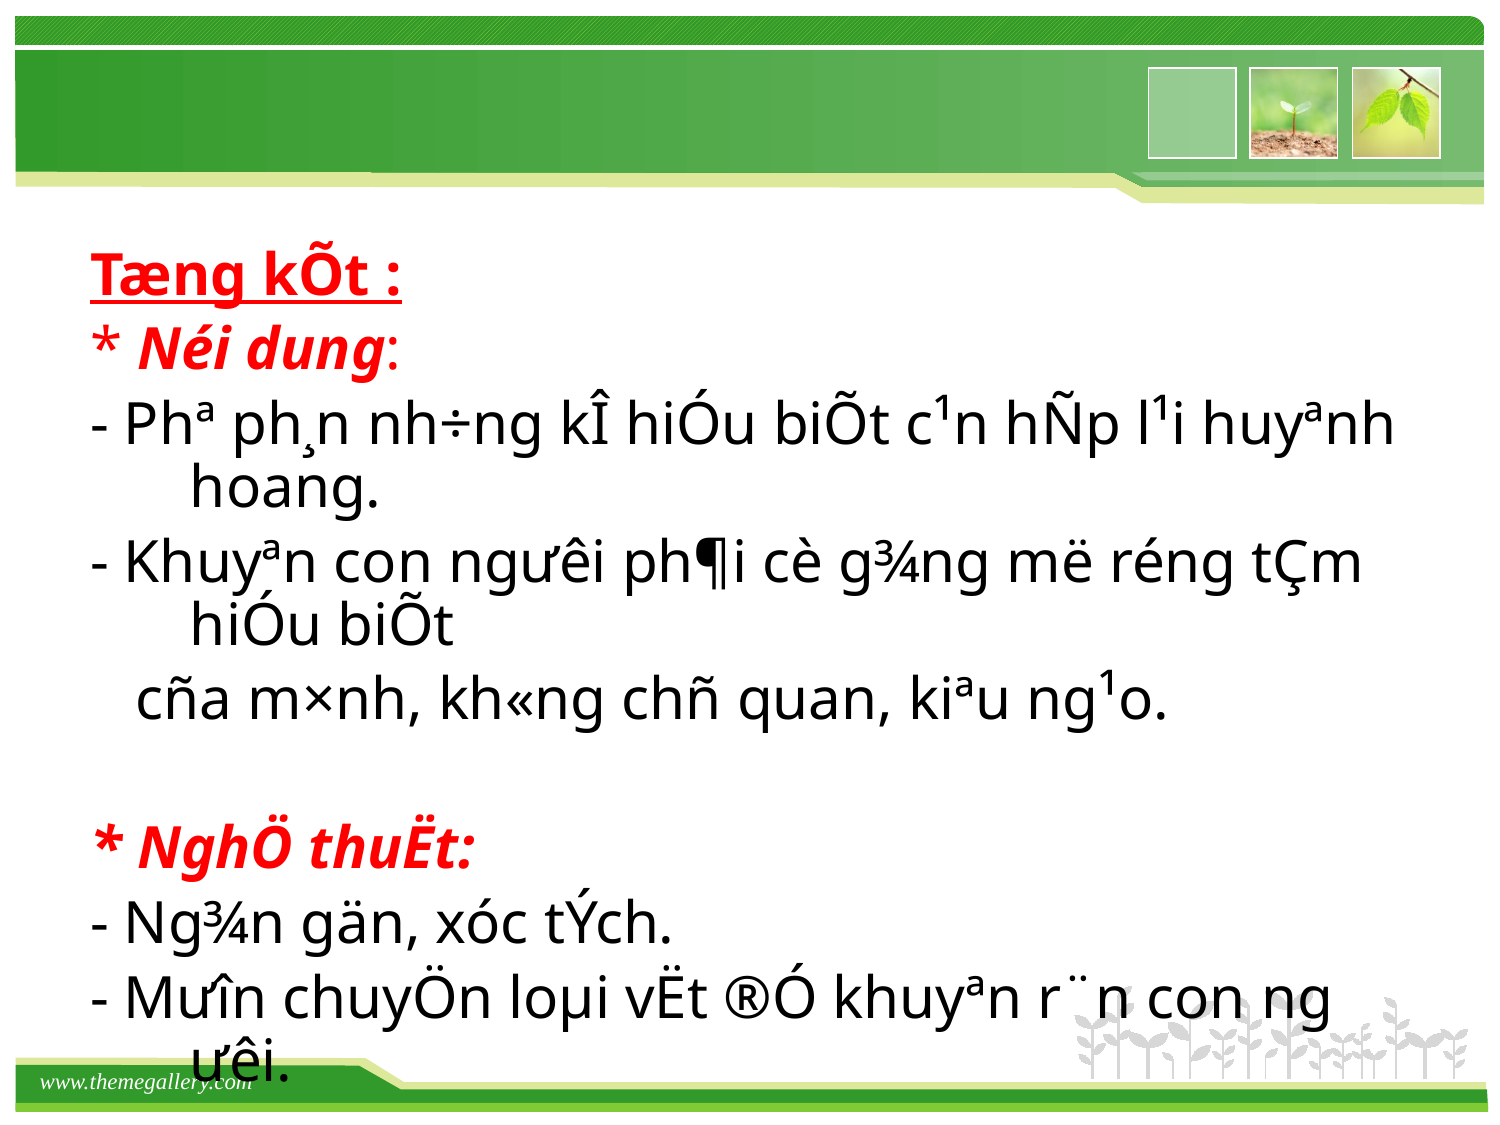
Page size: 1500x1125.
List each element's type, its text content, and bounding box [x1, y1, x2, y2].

picture [1353, 69, 1439, 157]
text_box Tæng kÕt : * Néi dung: - Phª ph¸n nh÷ng kÎ hiÓu biÕt c¹n hÑp l¹i huyªnh hoang. - Khuyªn con ngư­êi ph¶i cè g¾ng më réng tÇm hiÓu biÕt cña m×nh, kh«ng chñ quan, kiªu ng¹o. * NghÖ thuËt: - Ng¾n gän, xóc tÝch. - Mư­în chuyÖn loµi vËt ®Ó khuyªn r¨n con ng­ưêi. [74, 237, 1425, 980]
picture [1251, 69, 1337, 157]
